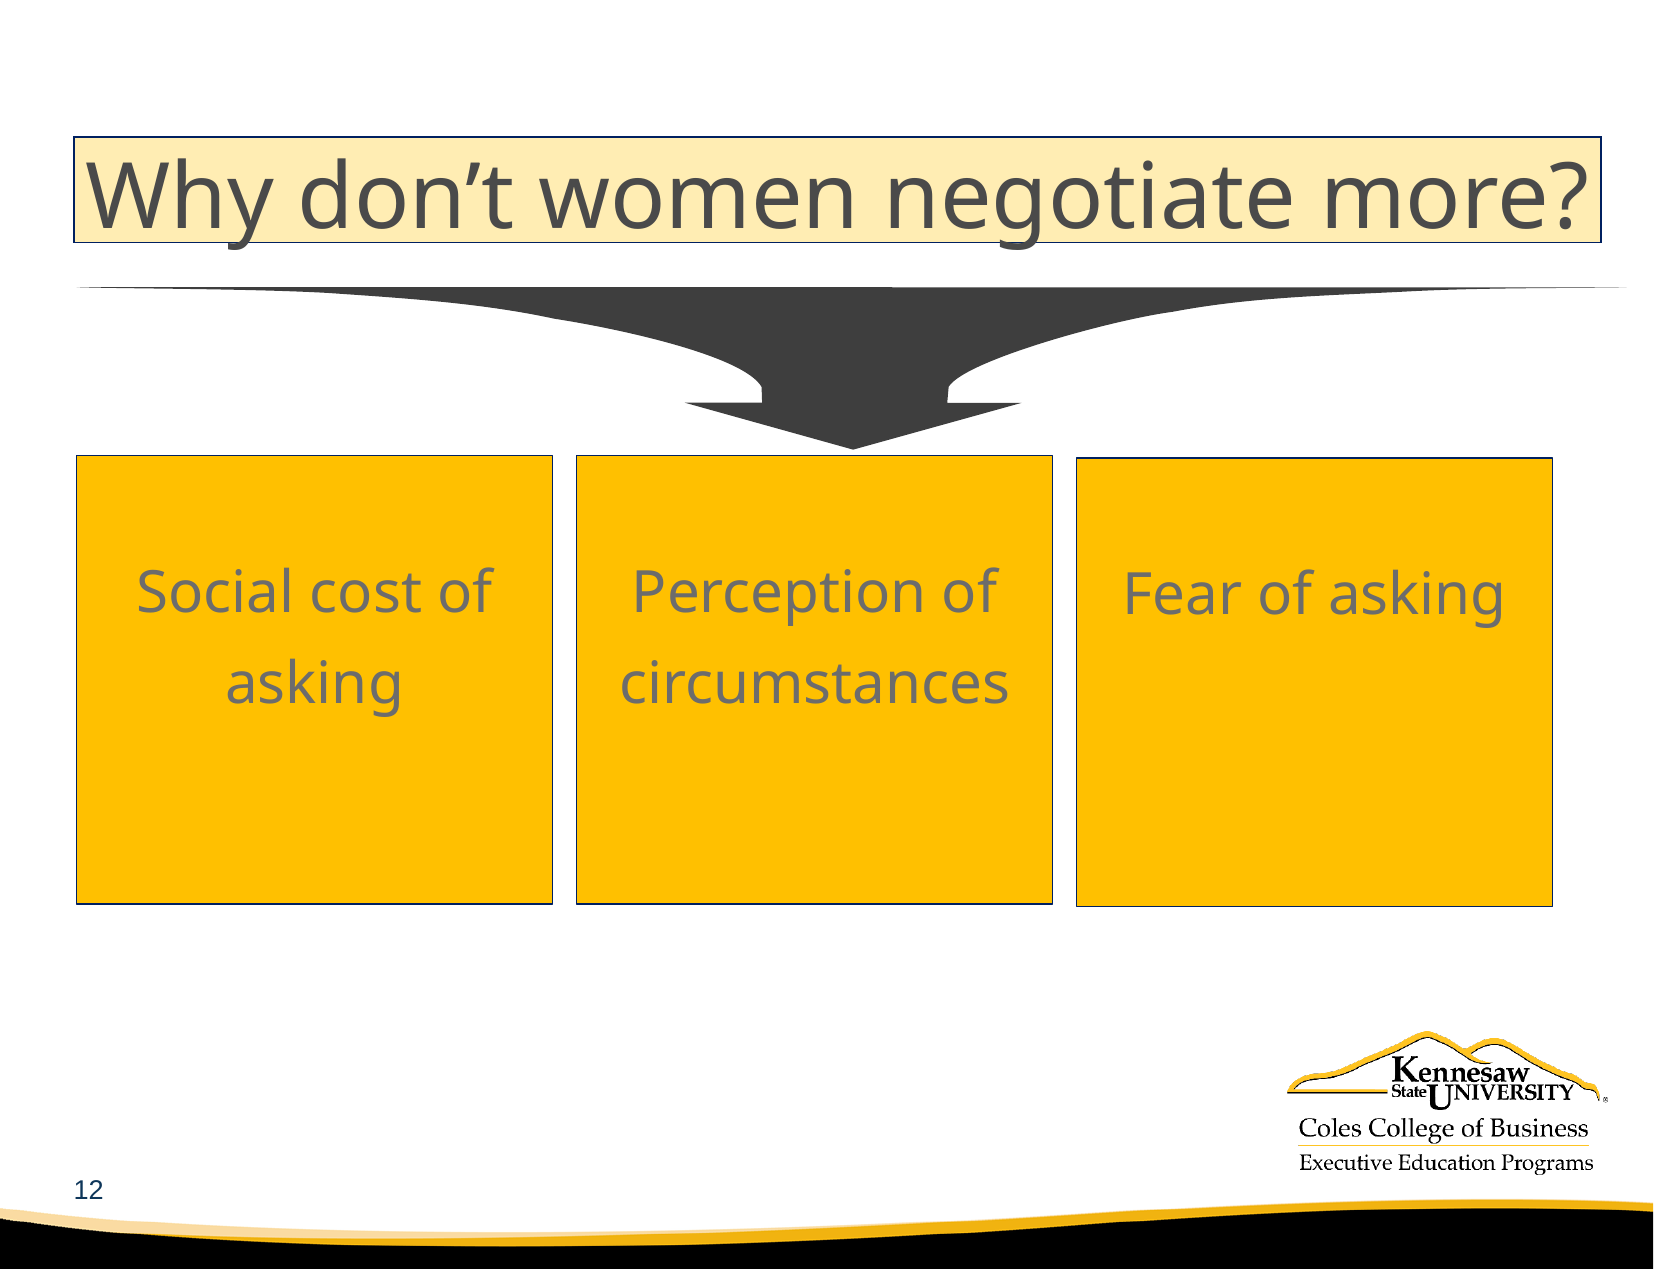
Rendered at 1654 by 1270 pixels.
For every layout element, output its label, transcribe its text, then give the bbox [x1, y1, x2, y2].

slide_number 12 [0, 1153, 121, 1214]
text_box [76, 287, 1627, 450]
picture [0, 937, 1654, 1269]
title Why don’t women negotiate more? [73, 136, 1602, 243]
text_box Perception of circumstances [576, 455, 1053, 905]
text_box Social cost of asking [76, 455, 553, 905]
text_box Fear of asking [1076, 458, 1553, 907]
